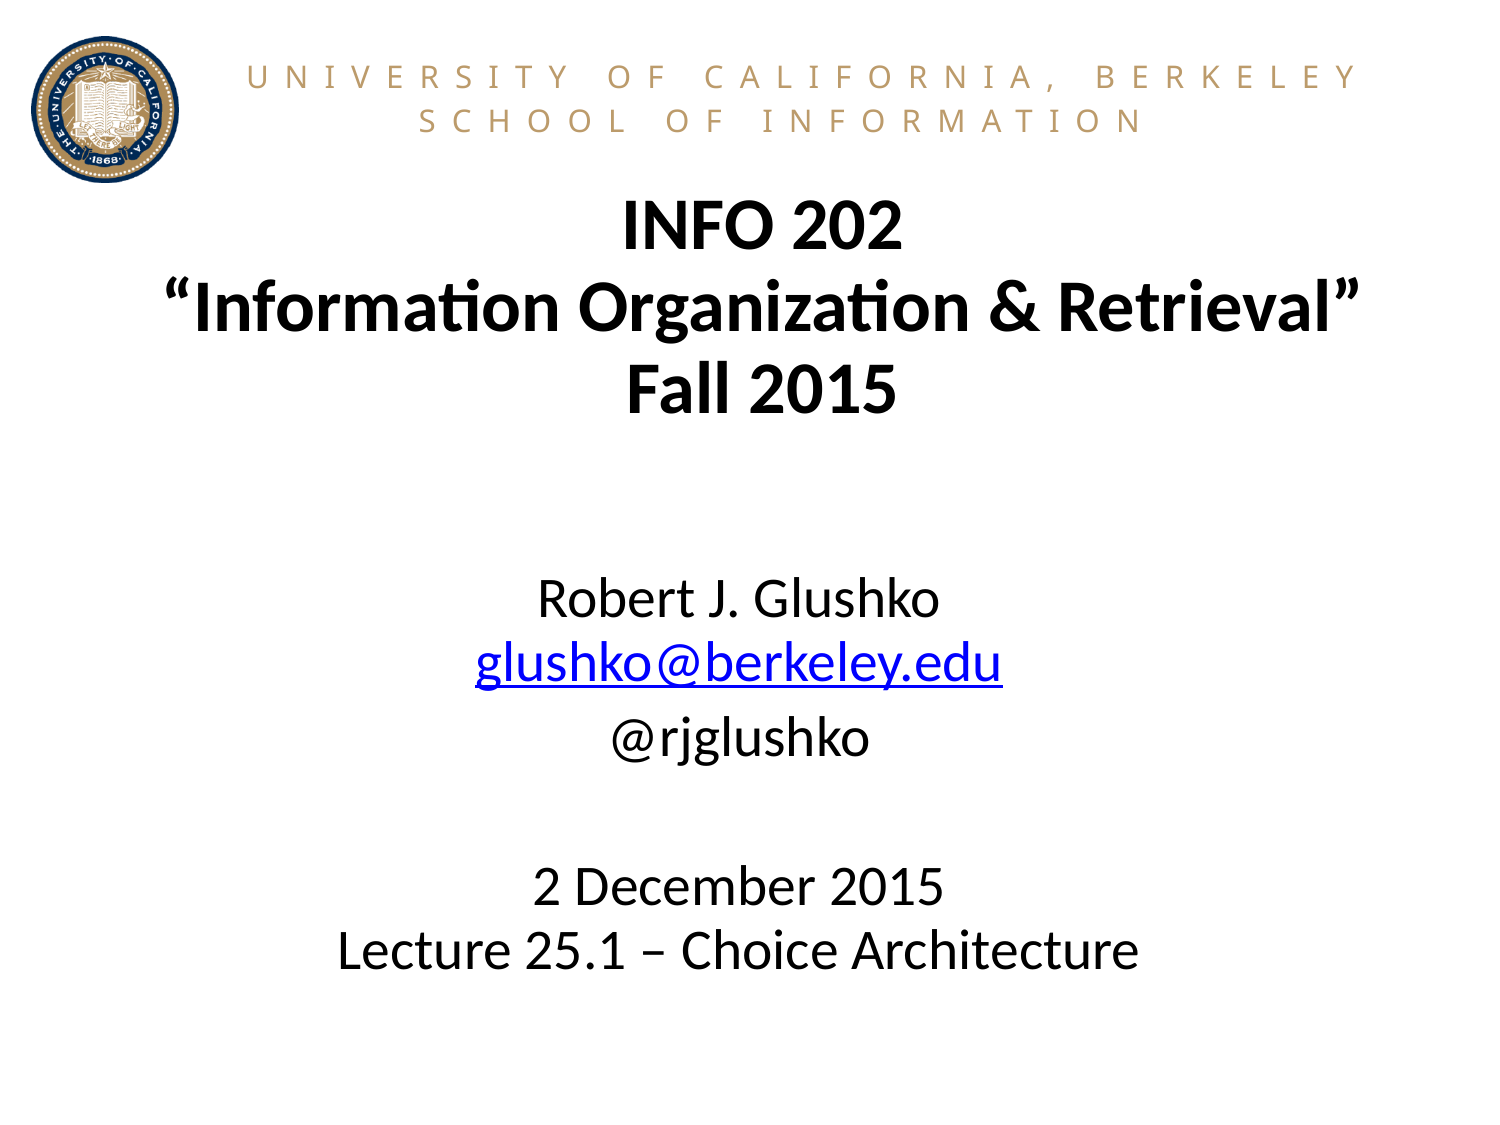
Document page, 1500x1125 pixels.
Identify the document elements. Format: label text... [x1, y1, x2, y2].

text_box SCHOOL OF INFORMATION [412, 105, 1147, 140]
text_box UNIVERSITY OF CALIFORNIA, BERKELEY [240, 61, 1361, 97]
picture [31, 36, 179, 184]
list Robert J. Glushko glushko@berkeley.edu @rjglushko 2 December 2015 Lecture 25.1 – Choice Architecture [64, 404, 1415, 994]
title INFO 202 “Information Organization & Retrieval” Fall 2015 [90, 175, 1436, 519]
